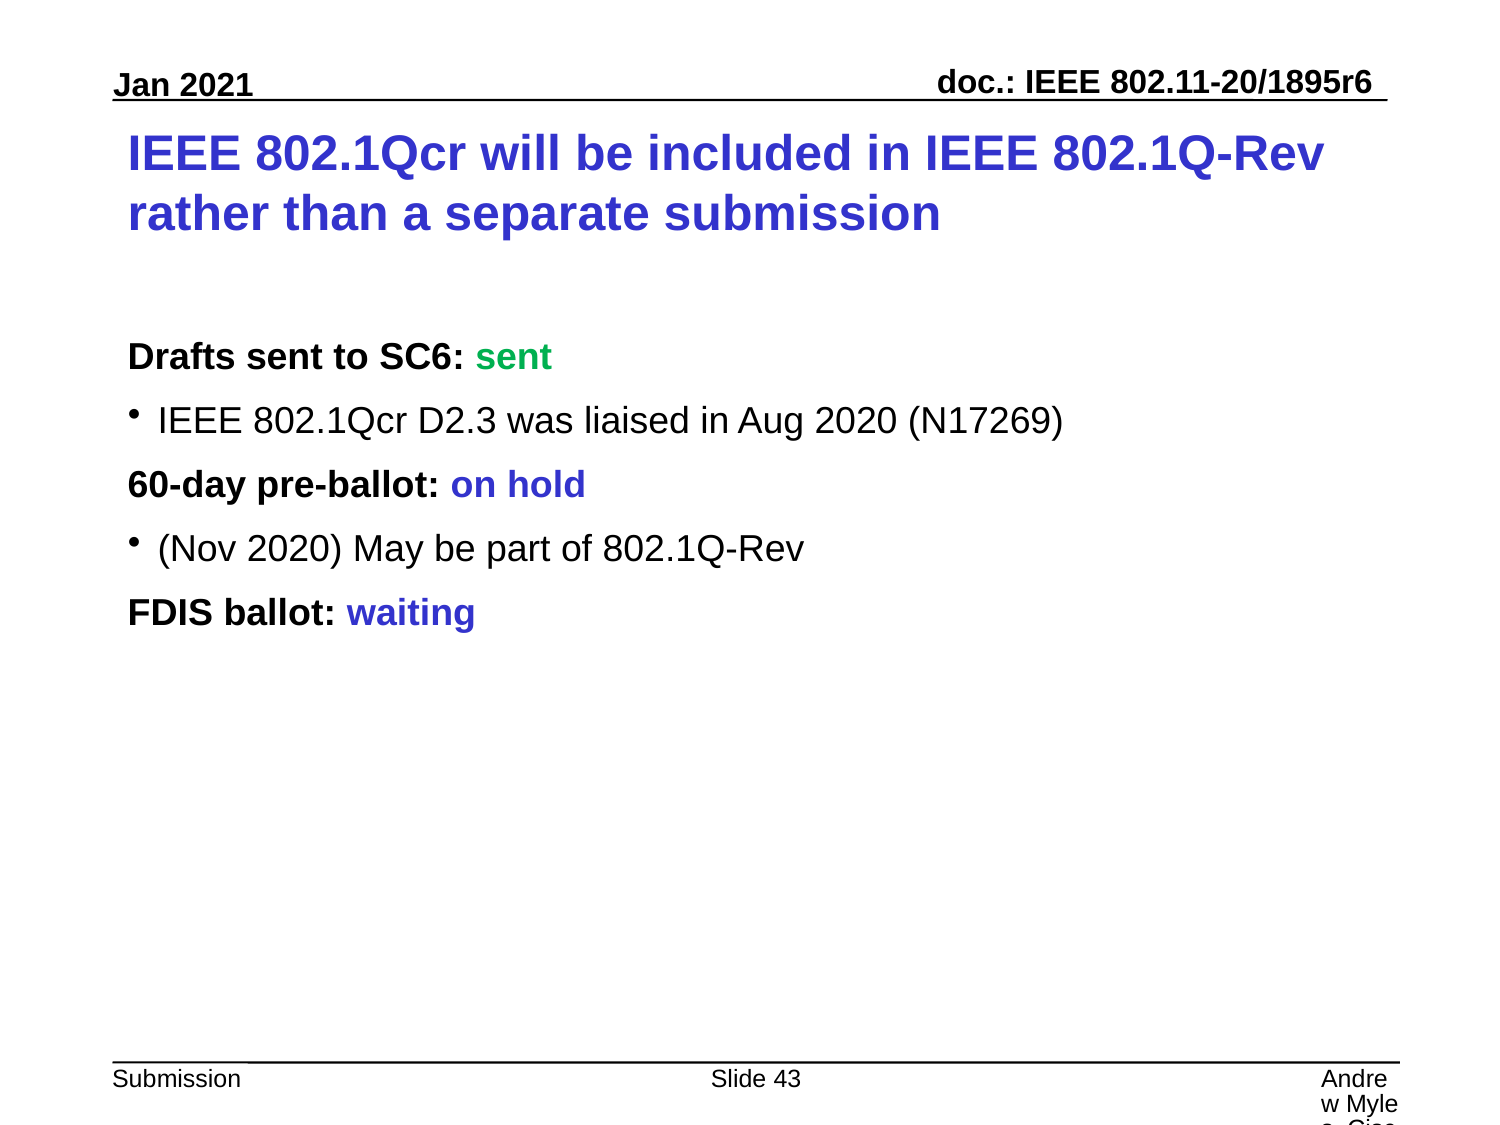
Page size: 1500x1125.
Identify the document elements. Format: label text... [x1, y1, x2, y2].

title IEEE 802.1Qcr will be included in IEEE 802.1Q-Rev rather than a separate submission [112, 112, 1388, 288]
footer Andrew Myles, Cisco [1320, 1061, 1402, 1093]
slide_number Slide 43 [709, 1061, 803, 1093]
list Drafts sent to SC6: sent IEEE 802.1Qcr D2.3 was liaised in Aug 2020 (N17269) 60-day pre-ballot: on hold (Nov 2020) May be part of 802.1Q-Rev FDIS ballot: waiting [112, 324, 1388, 1000]
